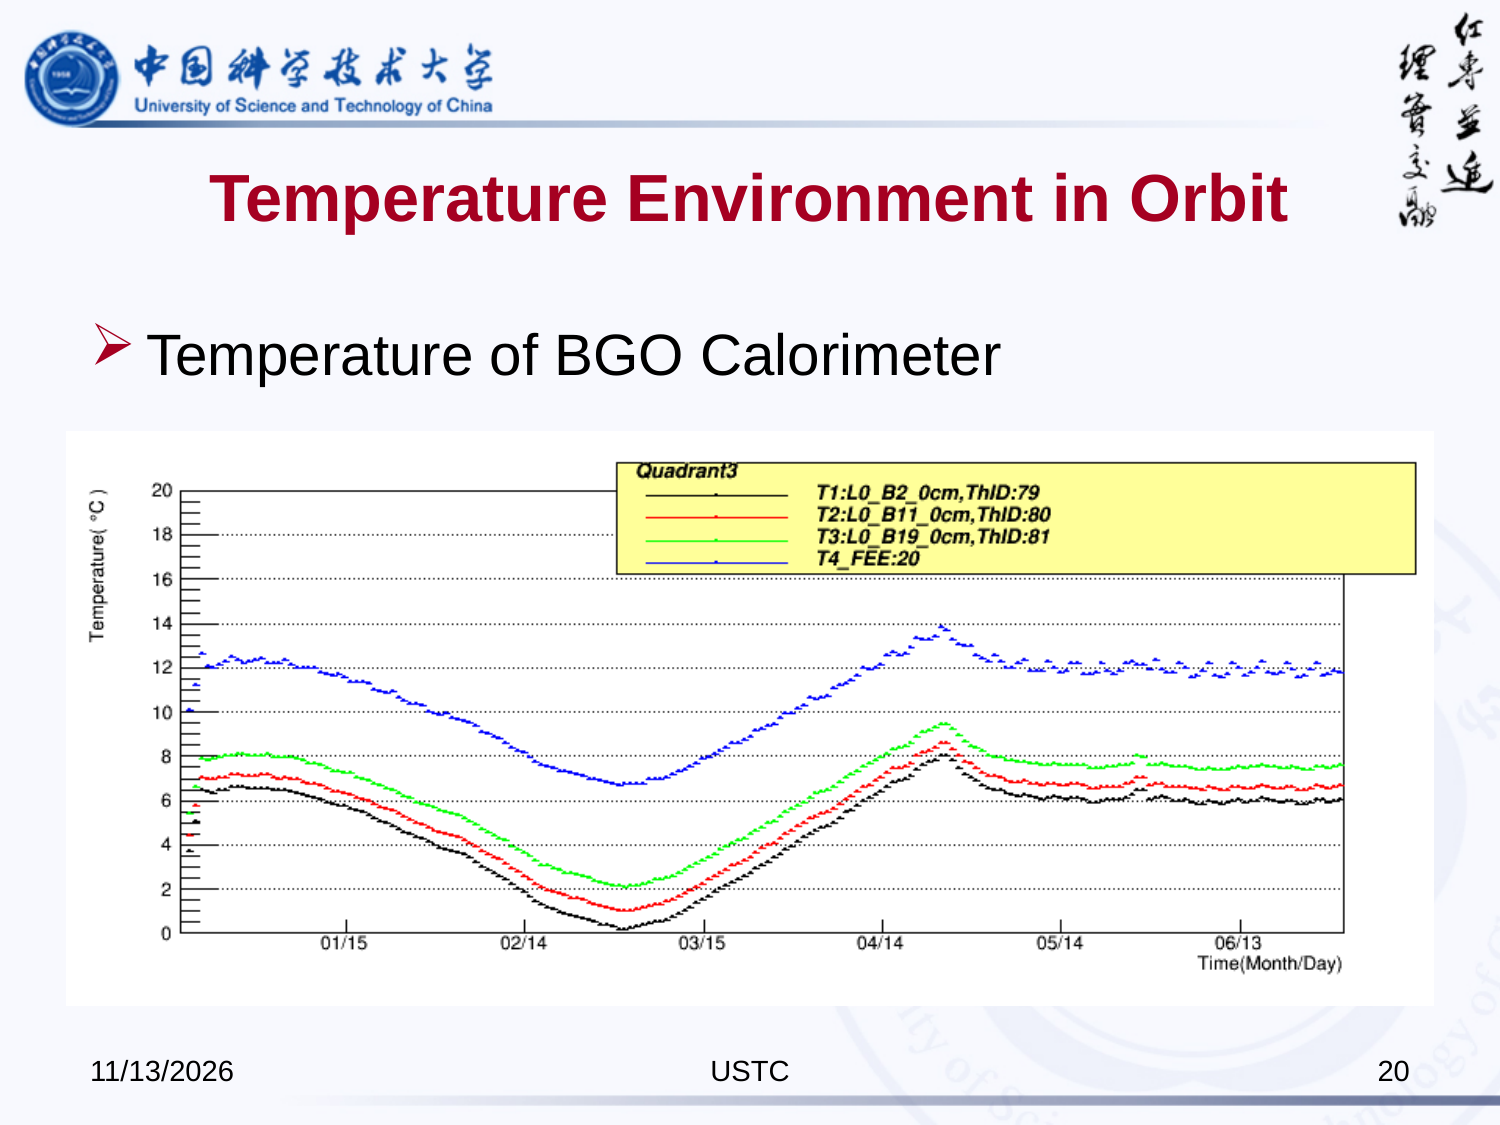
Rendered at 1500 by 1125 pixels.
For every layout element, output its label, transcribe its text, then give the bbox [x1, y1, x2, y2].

picture [0, 0, 1500, 1125]
footer USTC [512, 1044, 988, 1124]
slide_number 20 [1074, 1044, 1426, 1124]
title Temperature Environment in Orbit [74, 145, 1426, 244]
list Temperature of BGO Calorimeter [74, 288, 1128, 415]
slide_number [74, 1044, 426, 1124]
